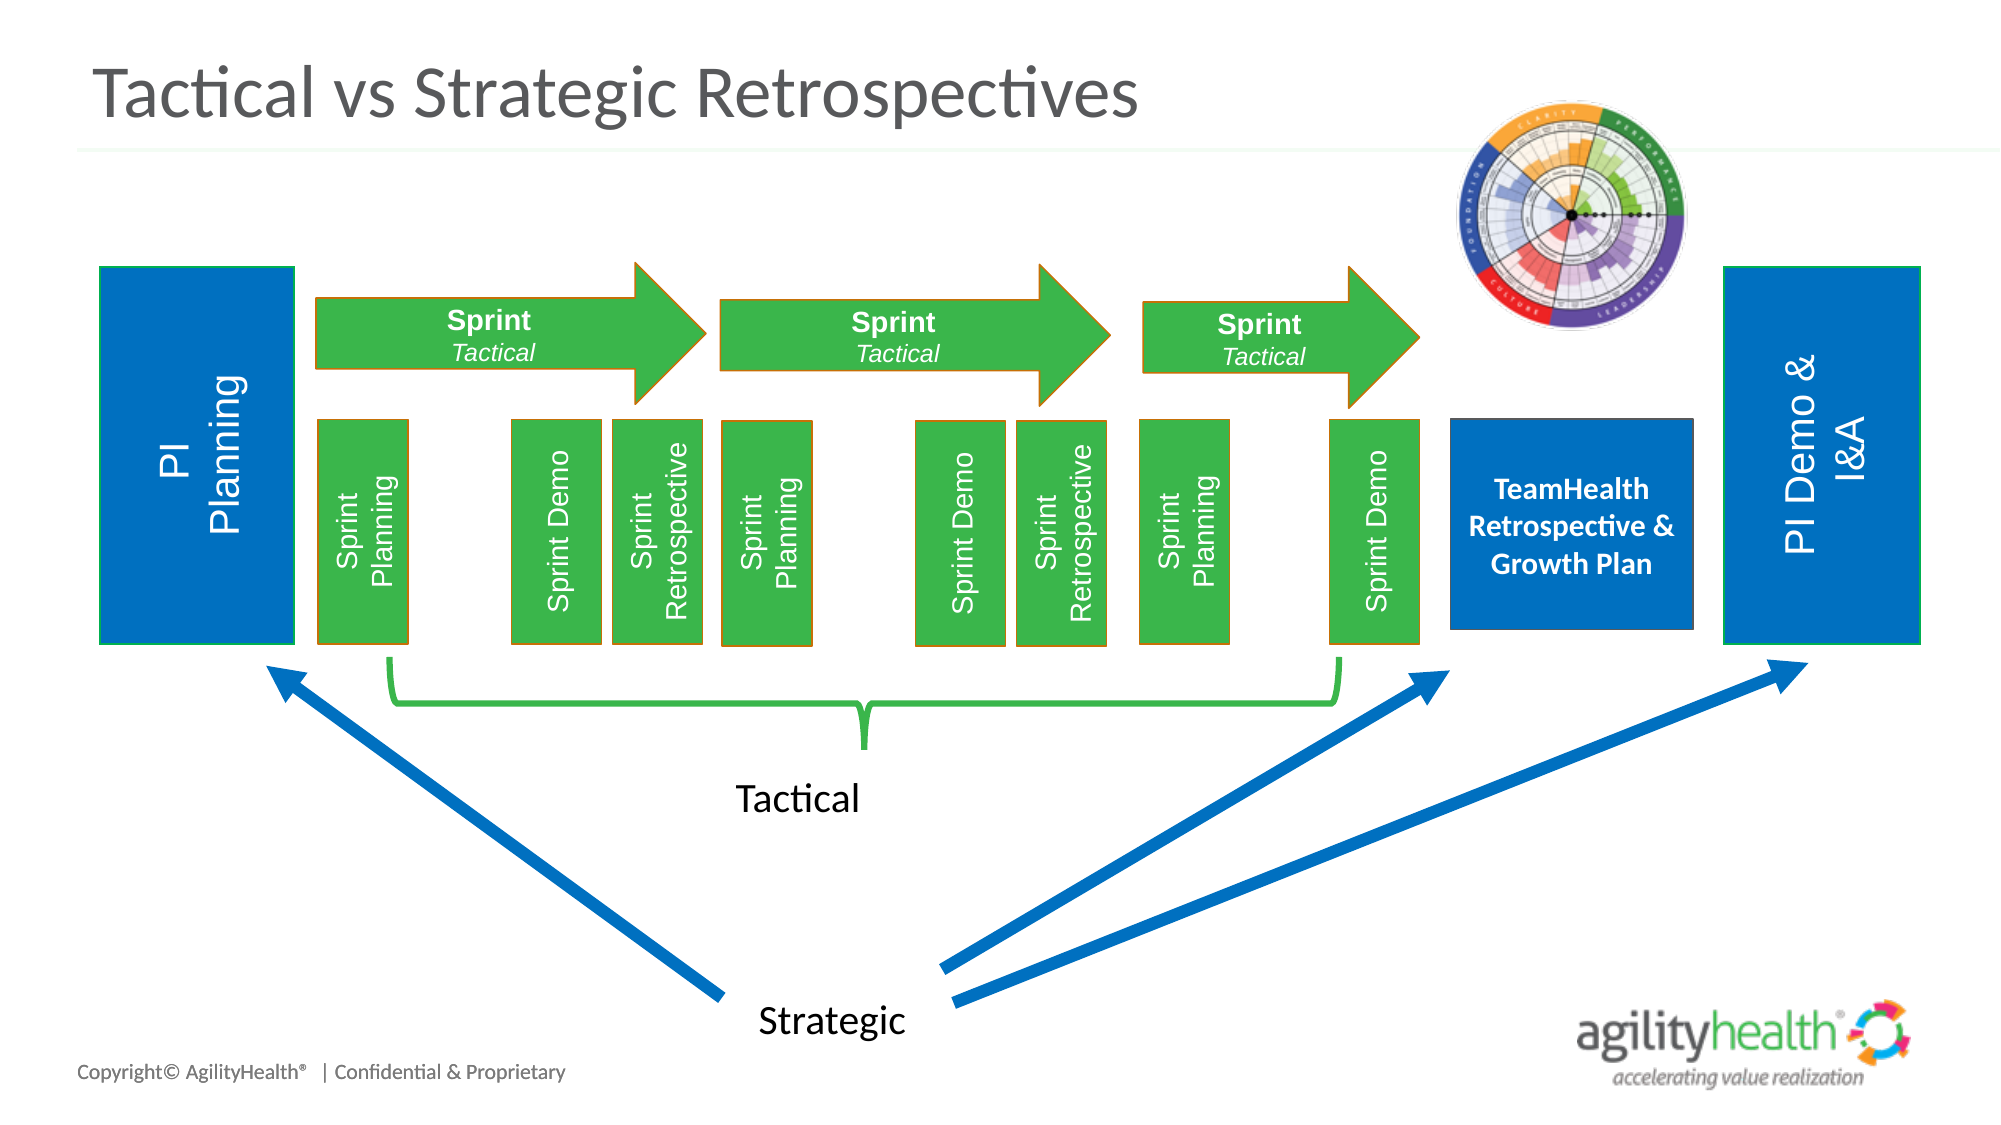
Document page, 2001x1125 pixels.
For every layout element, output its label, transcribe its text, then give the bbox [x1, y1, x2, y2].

text_box Sprint Retrospective [612, 419, 703, 645]
title Tactical vs Strategic Retrospectives [77, 41, 1921, 146]
text_box Sprint Demo [915, 421, 1006, 647]
text_box Strategic [743, 985, 940, 1052]
text_box Sprint Demo [511, 419, 602, 645]
text_box Sprint Planning [722, 421, 813, 647]
picture [1577, 999, 1911, 1095]
text_box Sprint Retrospective [1016, 421, 1107, 647]
text_box Sprint Tactical [316, 262, 707, 405]
text_box PI Planning [99, 266, 295, 645]
text_box Sprint Tactical [1143, 266, 1420, 409]
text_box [941, 670, 948, 970]
text_box Tactical [727, 763, 901, 829]
text_box Sprint Tactical [720, 264, 1111, 407]
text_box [265, 665, 722, 999]
text_box Sprint Planning [1139, 419, 1230, 645]
text_box TeamHealth Retrospective & Growth Plan [1450, 419, 1694, 630]
text_box [389, 656, 1340, 750]
picture [1455, 87, 1689, 340]
text_box Sprint Demo [1329, 419, 1420, 645]
text_box PI Demo & I&A [1724, 266, 1921, 645]
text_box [953, 662, 1809, 1004]
text_box Sprint Planning [317, 419, 408, 645]
